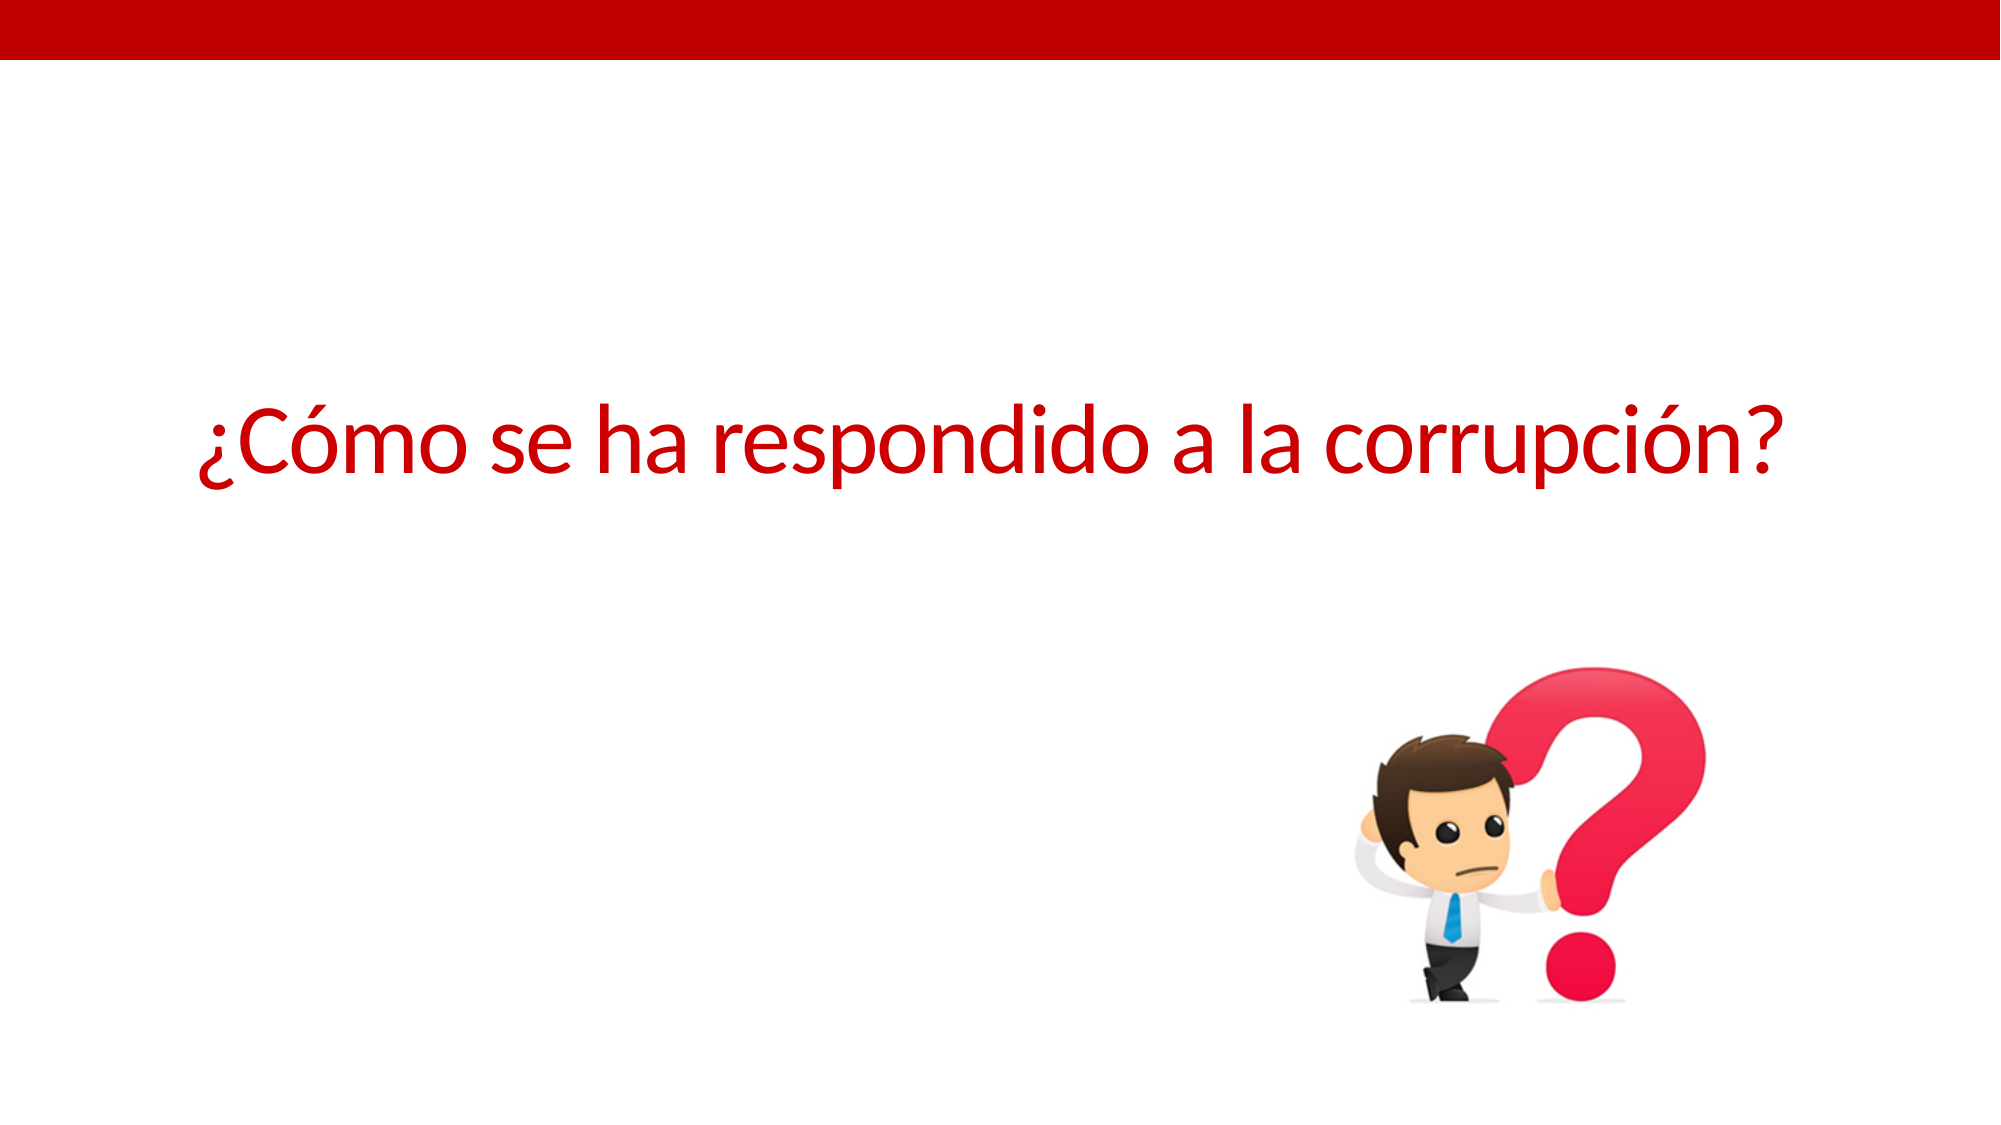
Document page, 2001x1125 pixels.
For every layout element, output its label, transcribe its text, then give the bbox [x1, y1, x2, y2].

picture [1325, 635, 1727, 1036]
title ¿Cómo se ha respondido a la corrupción? [173, 361, 1810, 506]
